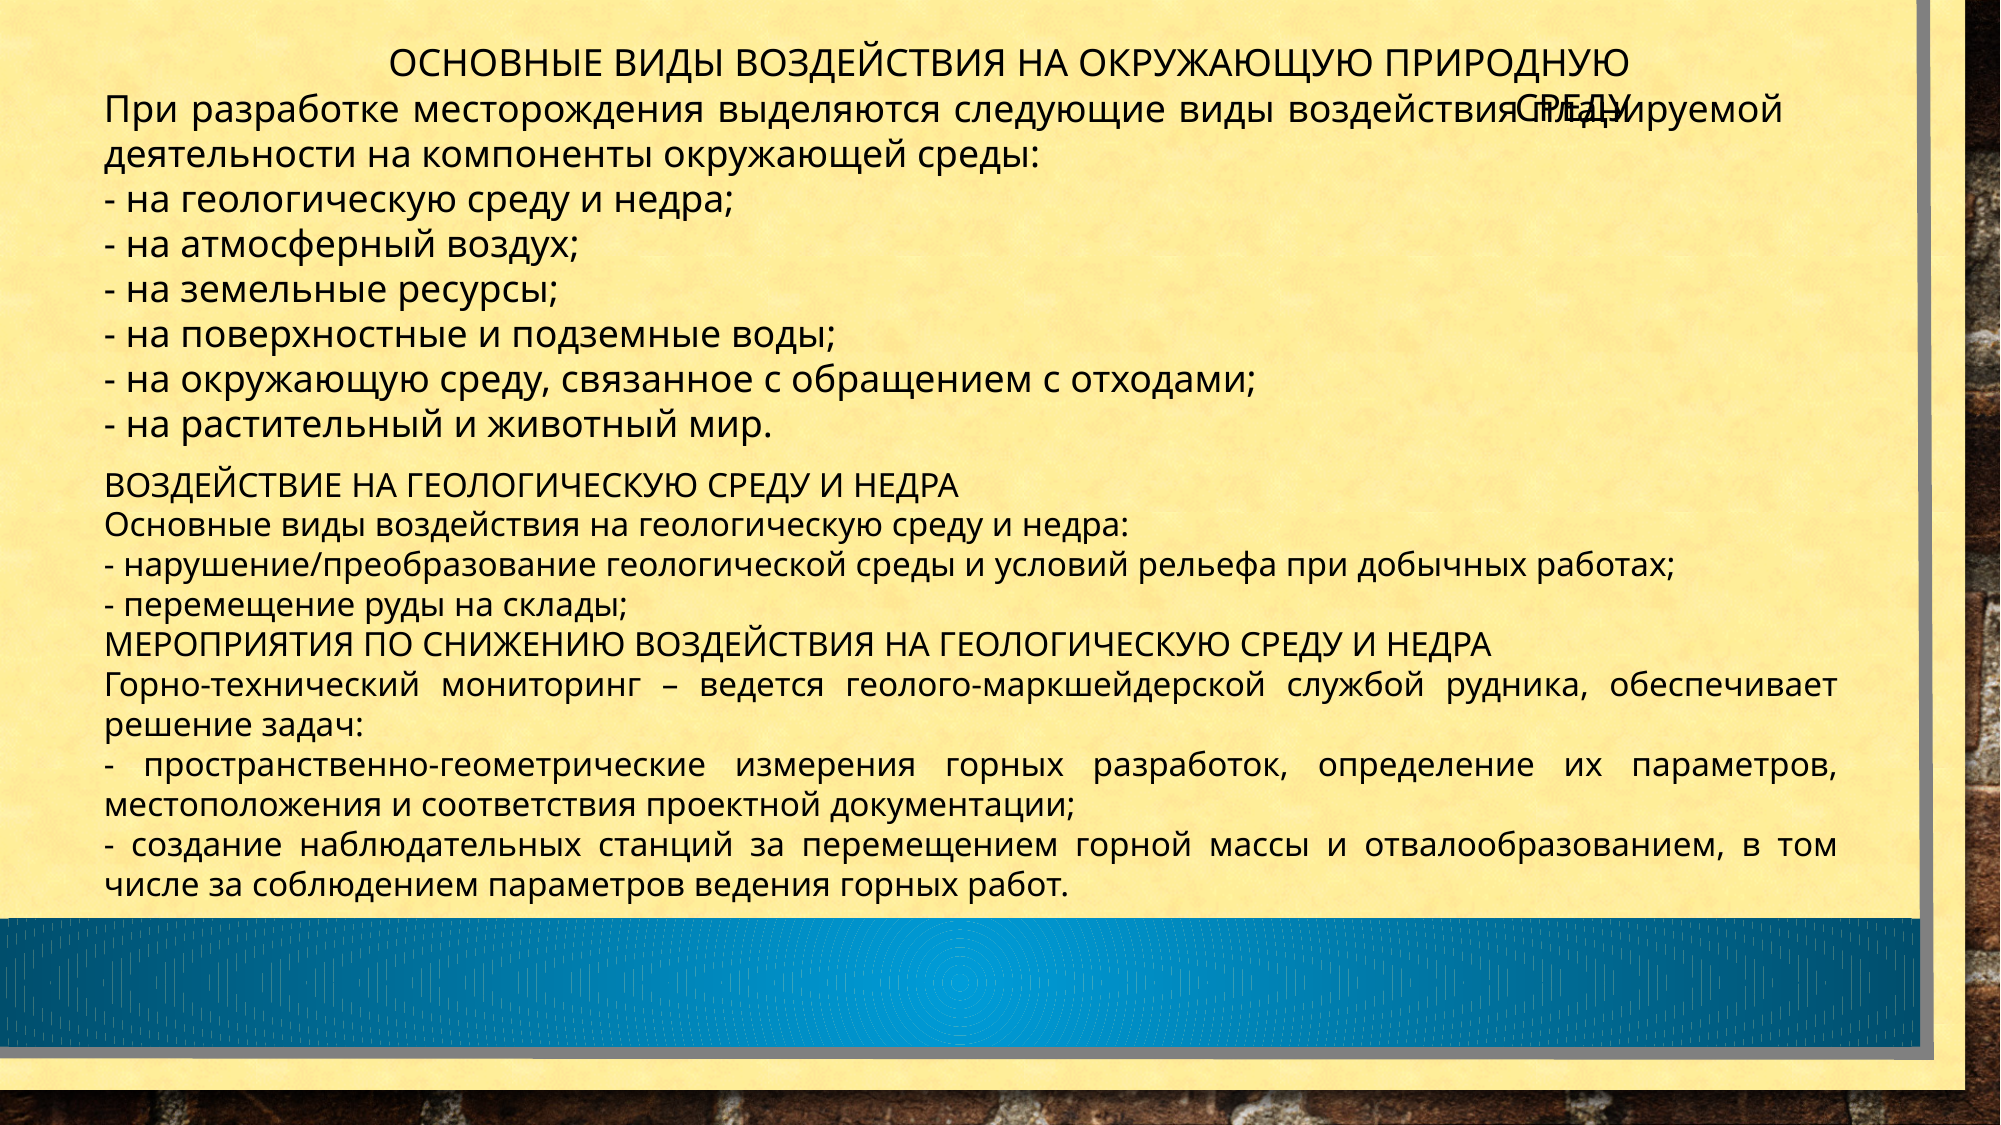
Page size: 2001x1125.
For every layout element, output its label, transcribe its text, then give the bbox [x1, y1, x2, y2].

text_box ВОЗДЕЙСТВИЕ НА ГЕОЛОГИЧЕСКУЮ СРЕДУ И НЕДРА Основные виды воздействия на геологическую среду и недра: - нарушение/преобразование геологической среды и условий рельефа при добычных работах; - перемещение руды на склады; МЕРОПРИЯТИЯ ПО СНИЖЕНИЮ ВОЗДЕЙСТВИЯ НА ГЕОЛОГИЧЕСКУЮ СРЕДУ И НЕДРА Горно-технический мониторинг – ведется геолого-маркшейдерской службой рудника, обеспечивает решение задач: - пространственно-геометрические измерения горных разработок, определение их параметров, местоположения и соответствия проектной документации; - создание наблюдательных станций за перемещением горной массы и отвалообразованием, в том числе за соблюдением параметров ведения горных работ. [89, 456, 1856, 911]
picture [0, 0, 2001, 1125]
text_box ОСНОВНЫЕ ВИДЫ ВОЗДЕЙСТВИЯ НА ОКРУЖАЮЩУЮ ПРИРОДНУЮ СРЕДУ [354, 31, 1647, 77]
text_box При разработке месторождения выделяются следующие виды воздействия планируемой деятельности на компоненты окружающей среды: - на геологическую среду и недра; - на атмосферный воздух; - на земельные ресурсы; - на поверхностные и подземные воды; - на окружающую среду, связанное с обращением с отходами; - на растительный и животный мир. [89, 77, 1800, 453]
picture [0, 0, 1919, 918]
